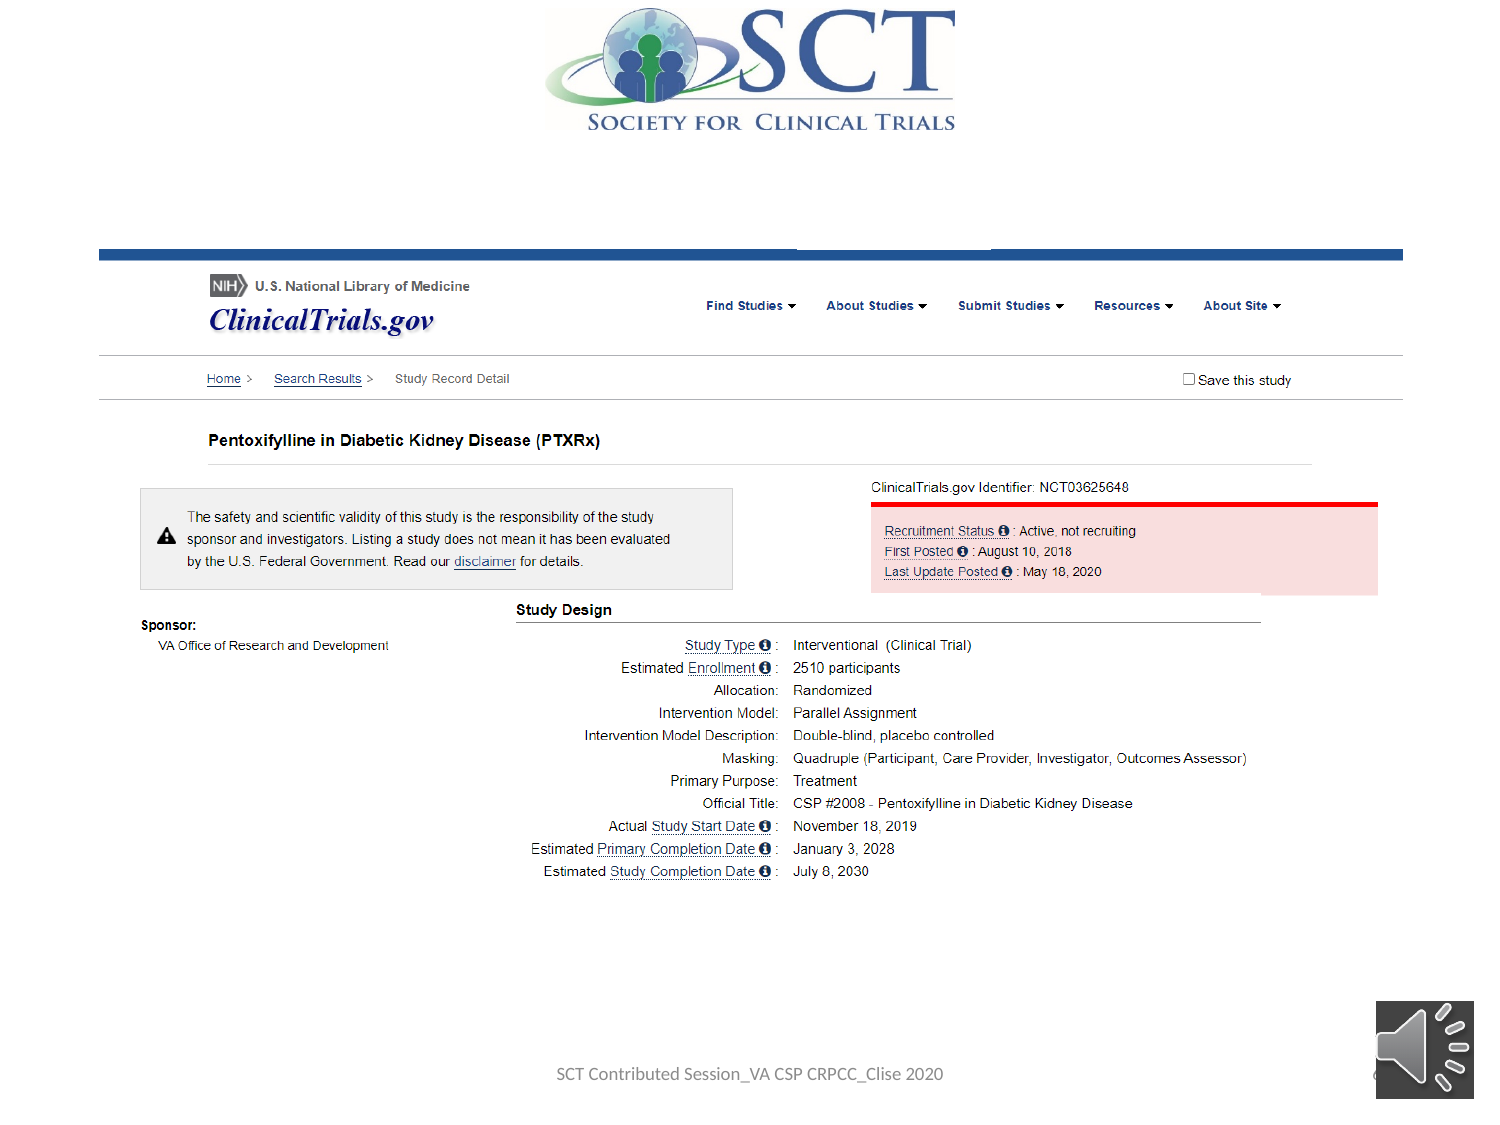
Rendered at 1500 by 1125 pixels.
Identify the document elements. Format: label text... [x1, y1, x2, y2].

slide_number 6 [1059, 1042, 1397, 1103]
picture [1374, 999, 1475, 1100]
picture [545, 8, 955, 130]
picture [99, 249, 1403, 888]
footer SCT Contributed Session_VA CSP CRPCC_Clise 2020 [496, 1042, 1004, 1103]
